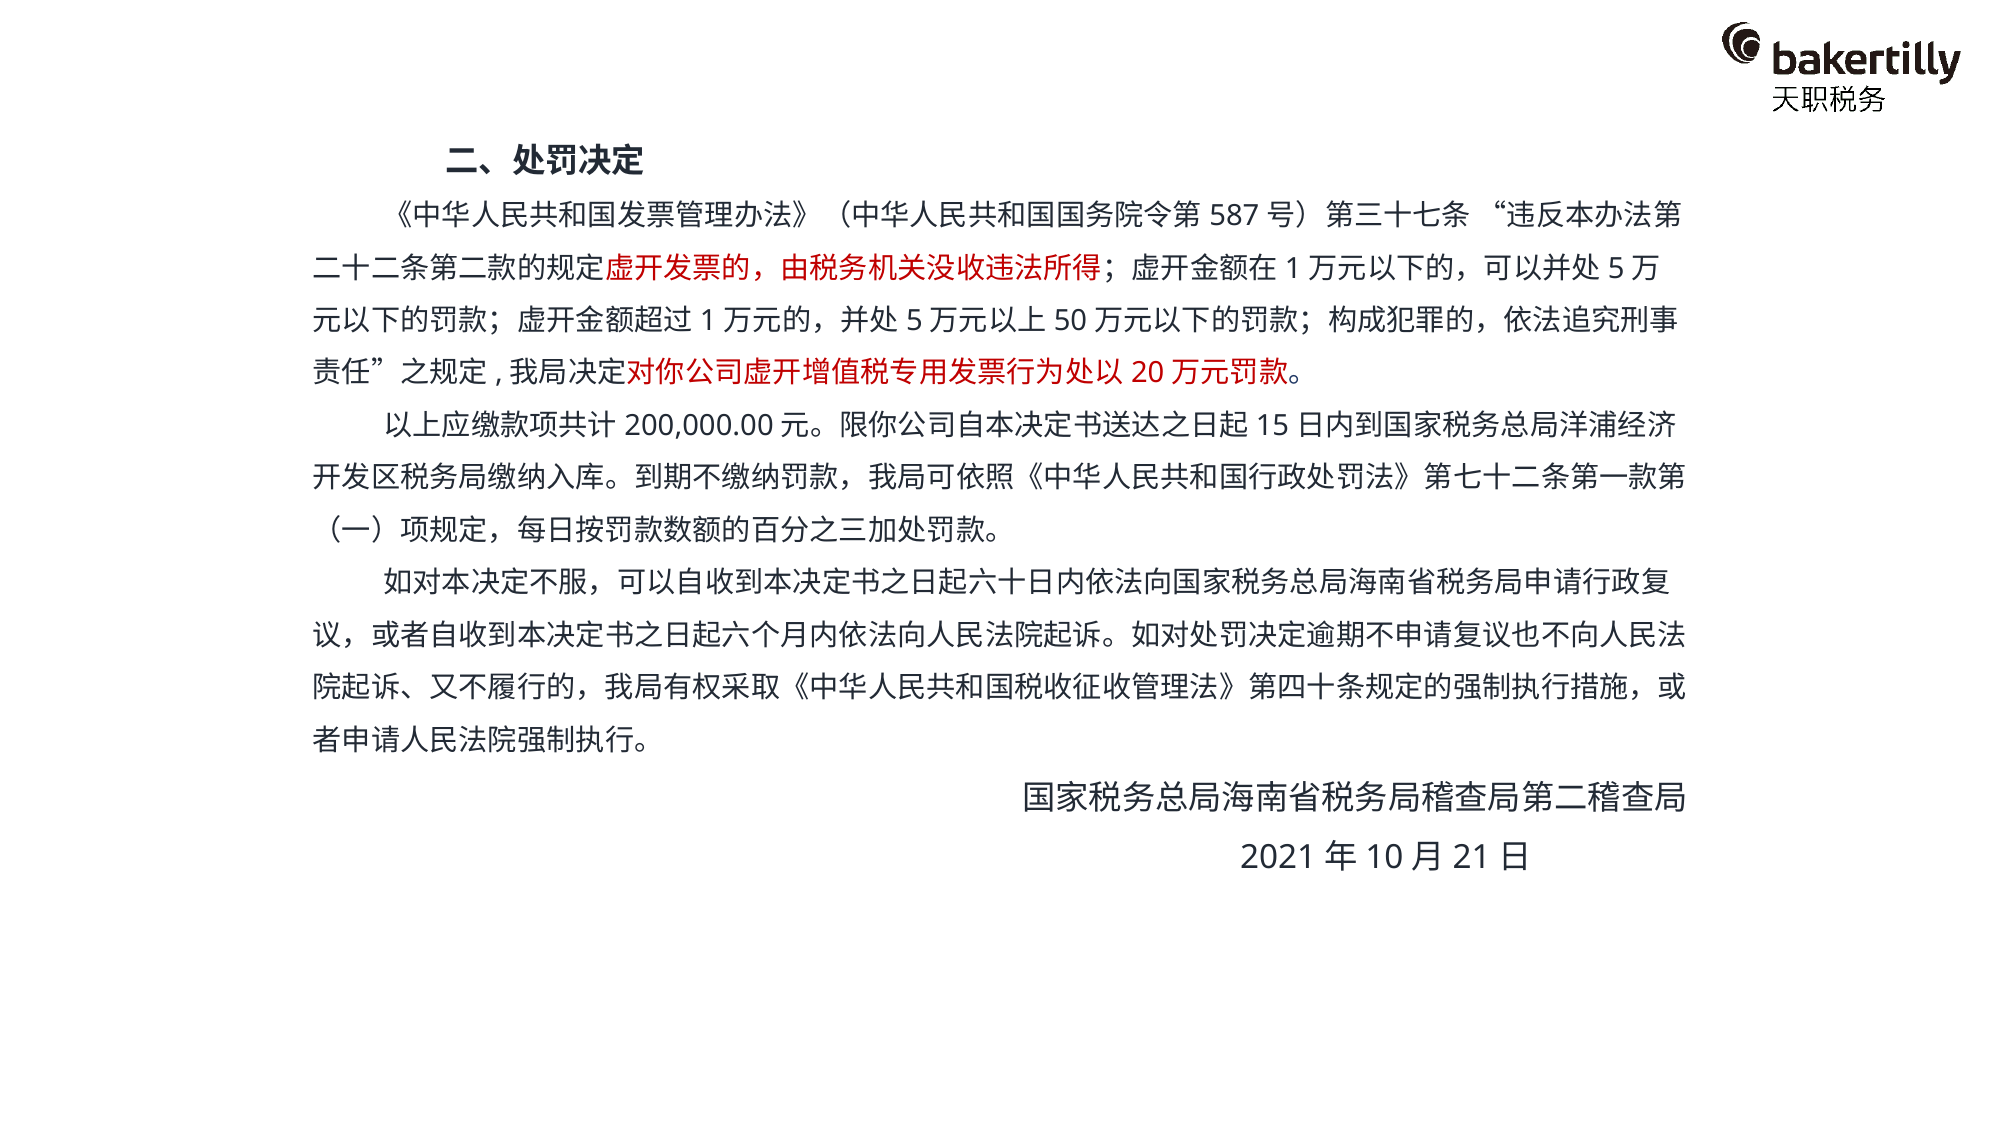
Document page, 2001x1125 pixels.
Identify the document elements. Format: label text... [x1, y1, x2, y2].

picture [1722, 22, 1961, 116]
text_box 二、处罚决定 《中华人民共和国发票管理办法》（中华人民共和国国务院令第587号）第三十七条 “违反本办法第二十二条第二款的规定虚开发票的，由税务机关没收违法所得；虚开金额在1万元以下的，可以并处5万元以下的罚款；虚开金额超过1万元的，并处5万元以上50万元以下的罚款；构成犯罪的，依法追究刑事责任”之规定,我局决定对你公司虚开增值税专用发票行为处以20万元罚款。 以上应缴款项共计200,000.00元。限你公司自本决定书送达之日起15日内到国家税务总局洋浦经济开发区税务局缴纳入库。到期不缴纳罚款，我局可依照《中华人民共和国行政处罚法》第七十二条第一款第（一）项规定，每日按罚款数额的百分之三加处罚款。 如对本决定不服，可以自收到本决定书之日起六十日内依法向国家税务总局海南省税务局申请行政复议，或者自收到本决定书之日起六个月内依法向人民法院起诉。如对处罚决定逾期不申请复议也不向人民法院起诉、又不履行的，我局有权采取《中华人民共和国税收征收管理法》第四十条规定的强制执行措施，或者申请人民法院强制执行。 国家税务总局海南省税务局稽查局第二稽查局 2021年10月21日 [308, 123, 1692, 940]
